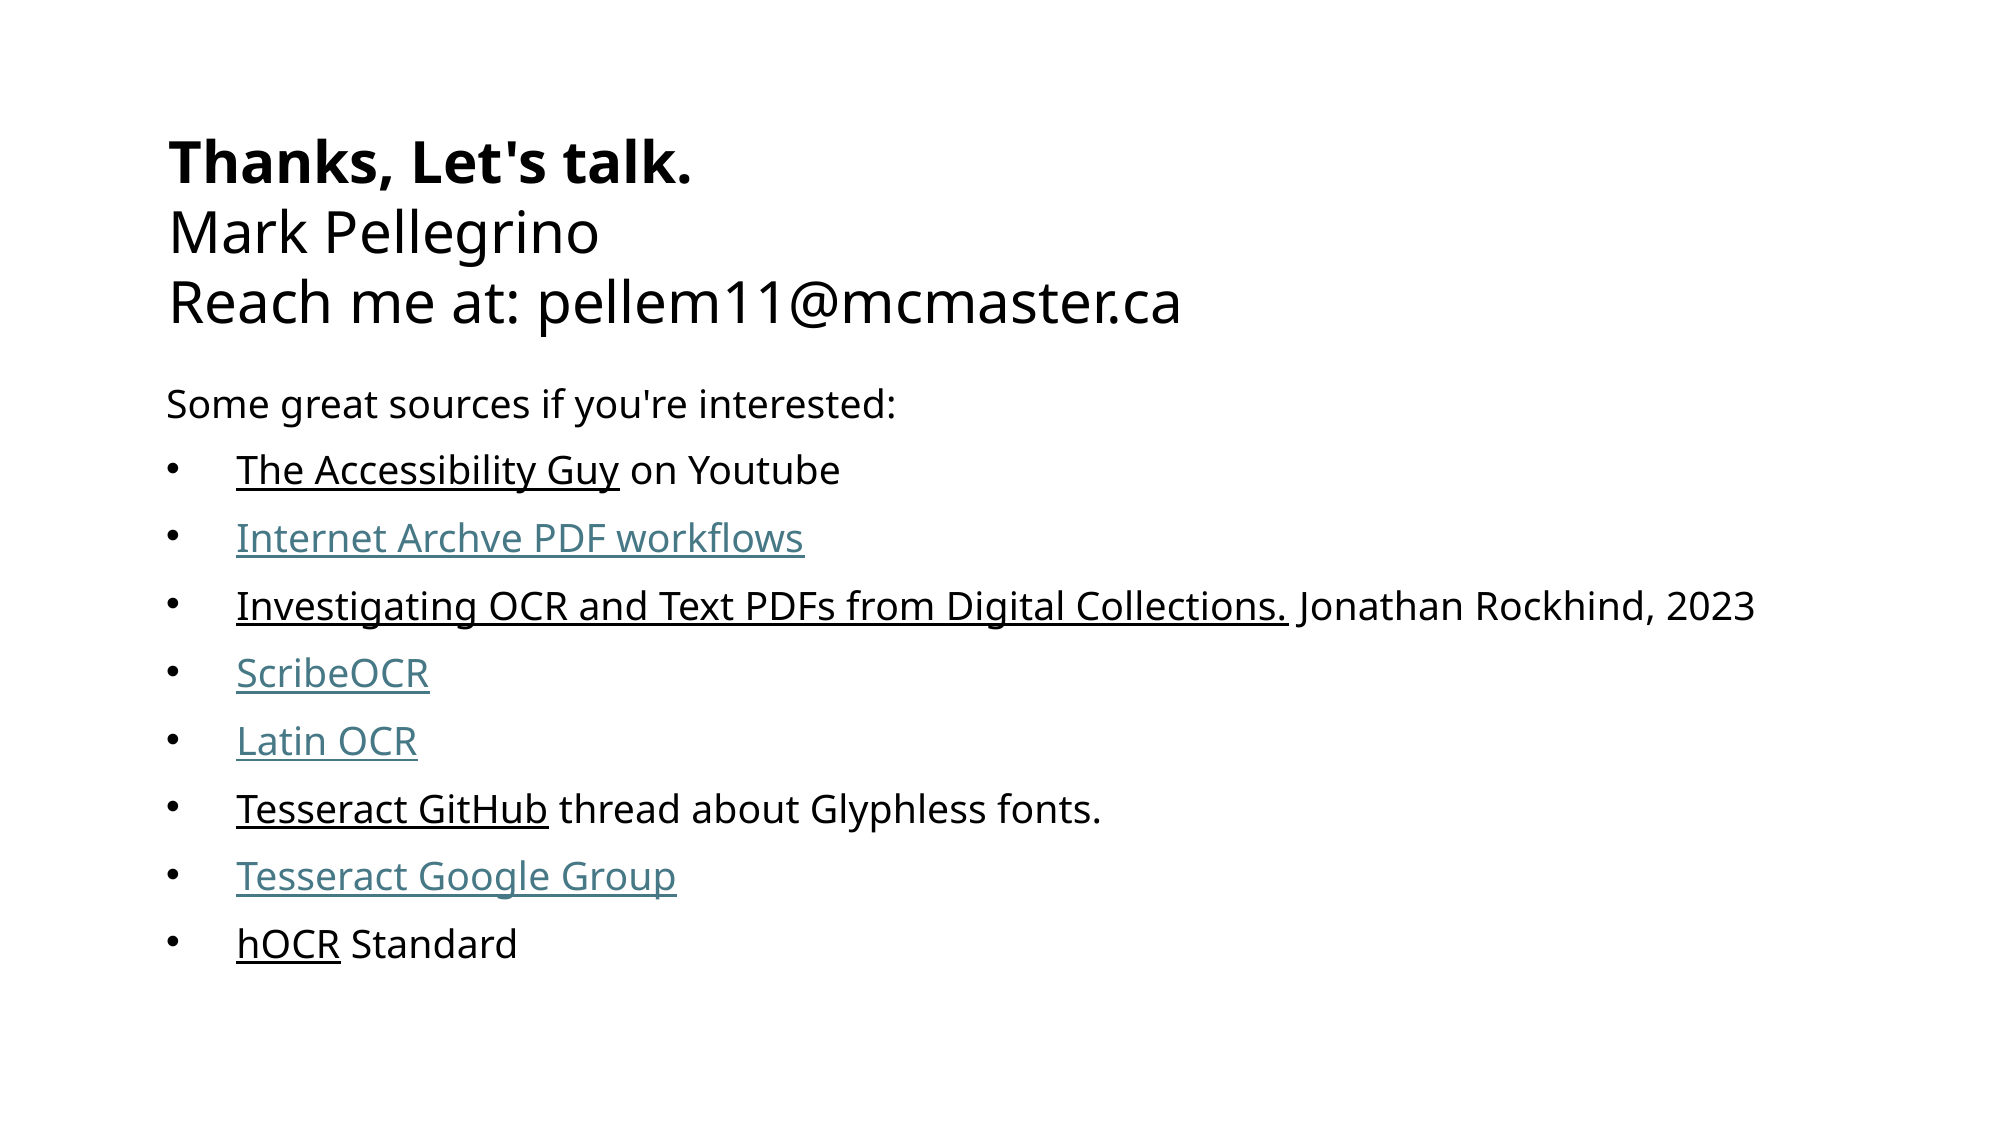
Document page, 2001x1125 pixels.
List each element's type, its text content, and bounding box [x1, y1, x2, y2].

title Thanks, Let's talk. Mark Pellegrino Reach me at: pellem11@mcmaster.ca [153, 117, 1802, 343]
list Some great sources if you're interested: The Accessibility Guy on Youtube Internet Archve PDF workflows Investigating OCR and Text PDFs from Digital Collections. Jonathan Rockhind, 2023 ScribeOCR Latin OCR Tesseract GitHub thread about Glyphless fonts. Tesseract Google Group hOCR Standard [151, 377, 1799, 985]
